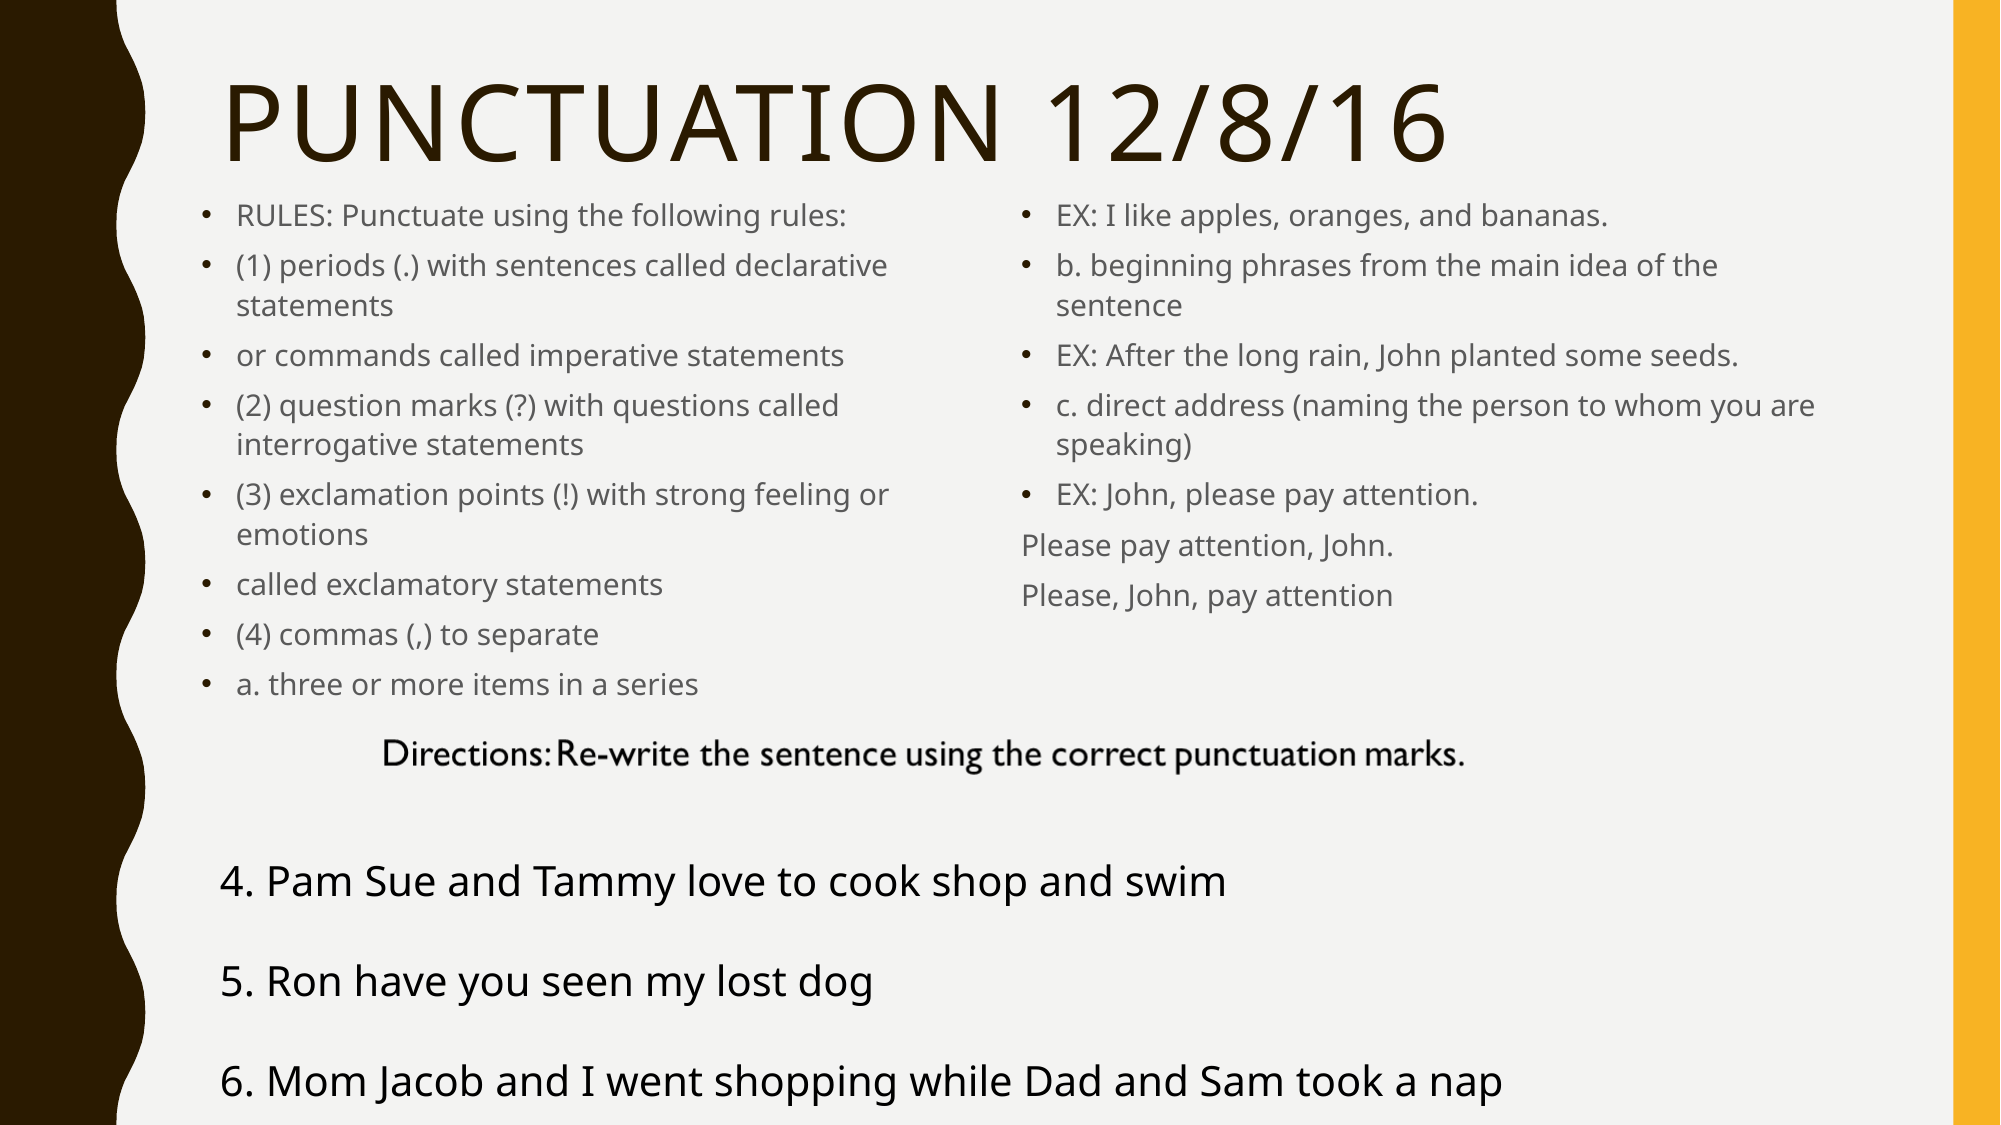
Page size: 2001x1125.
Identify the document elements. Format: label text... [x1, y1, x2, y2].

title Punctuation 12/8/16 [205, 62, 1875, 308]
text_box 4. Pam Sue and Tammy love to cook shop and swim 5. Ron have you seen my lost dog 6. Mom Jacob and I went shopping while Dad and Sam took a nap [205, 797, 1806, 1125]
picture [358, 716, 1806, 798]
list RULES: Punctuate using the following rules: (1) periods (.) with sentences called declarative statements or commands called imperative statements (2) question marks (?) with questions called interrogative statements (3) exclamation points (!) with strong feeling or emotions called exclamatory statements (4) commas (,) to separate a. three or more items in a series EX: I like apples, oranges, and bananas. b. beginning phrases from the main idea of the sentence EX: After the long rain, John planted some seeds. c. direct address (naming the person to whom you are speaking) EX: John, please pay attention. Please pay attention, John. Please, John, pay attention [186, 185, 1856, 717]
